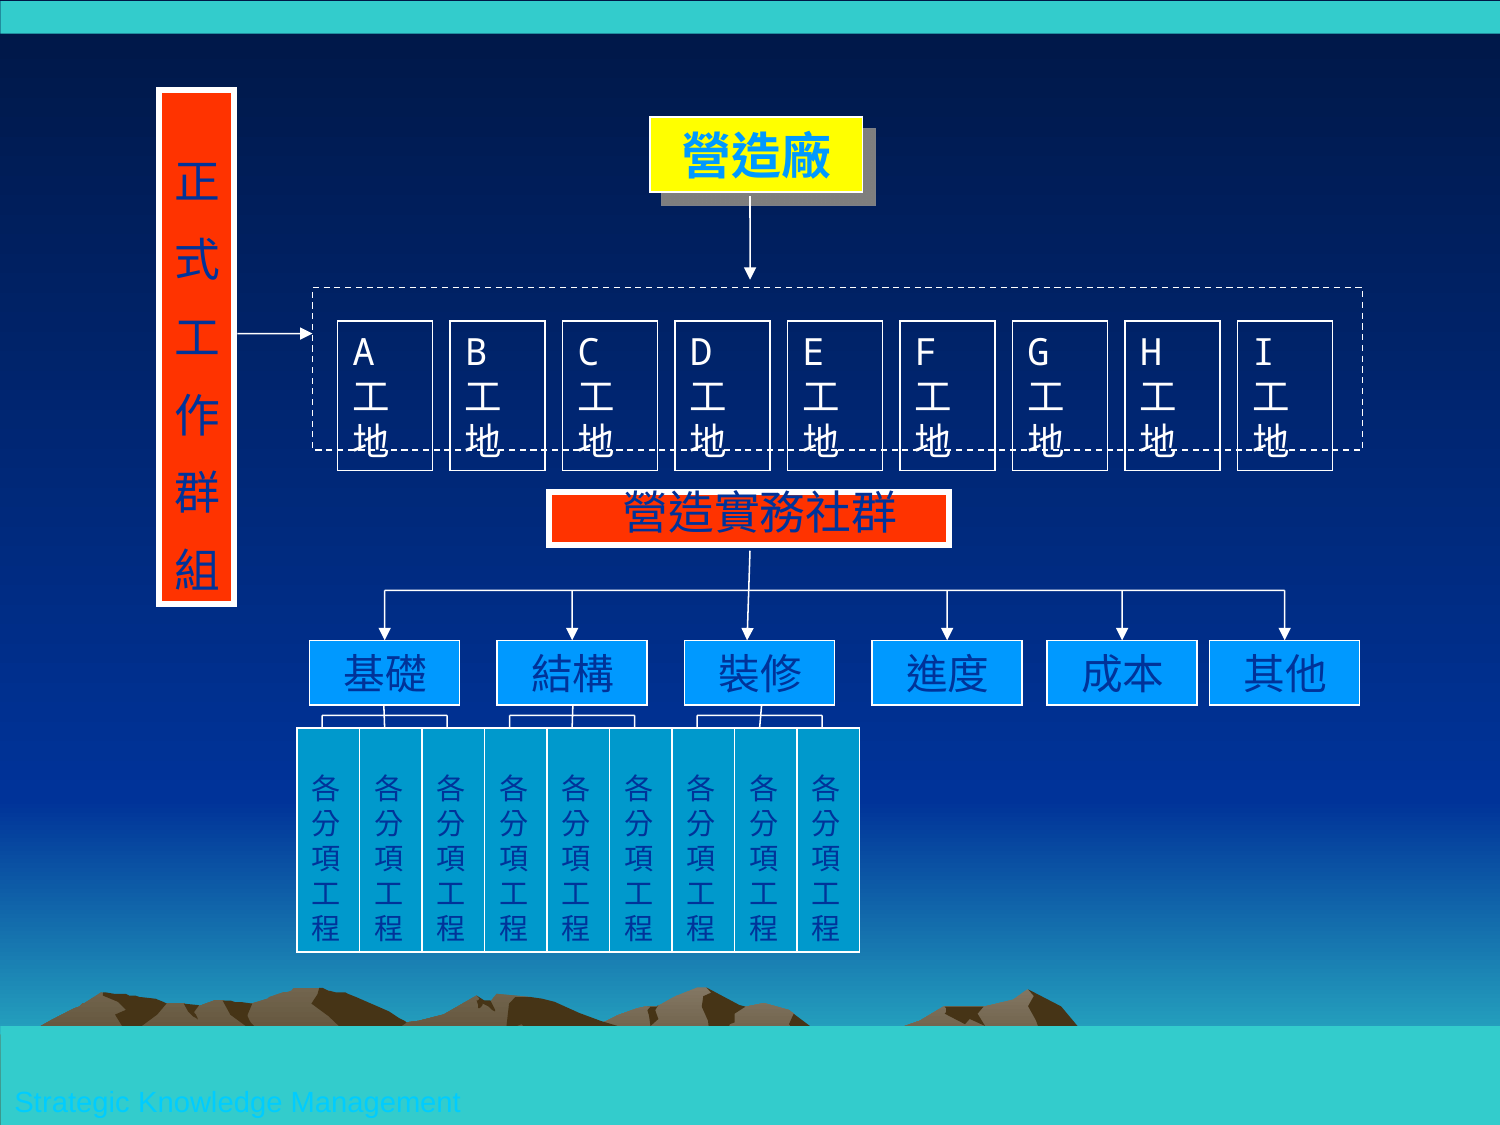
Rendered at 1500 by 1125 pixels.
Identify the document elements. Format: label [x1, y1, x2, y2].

text_box [0, 0, 1500, 1125]
